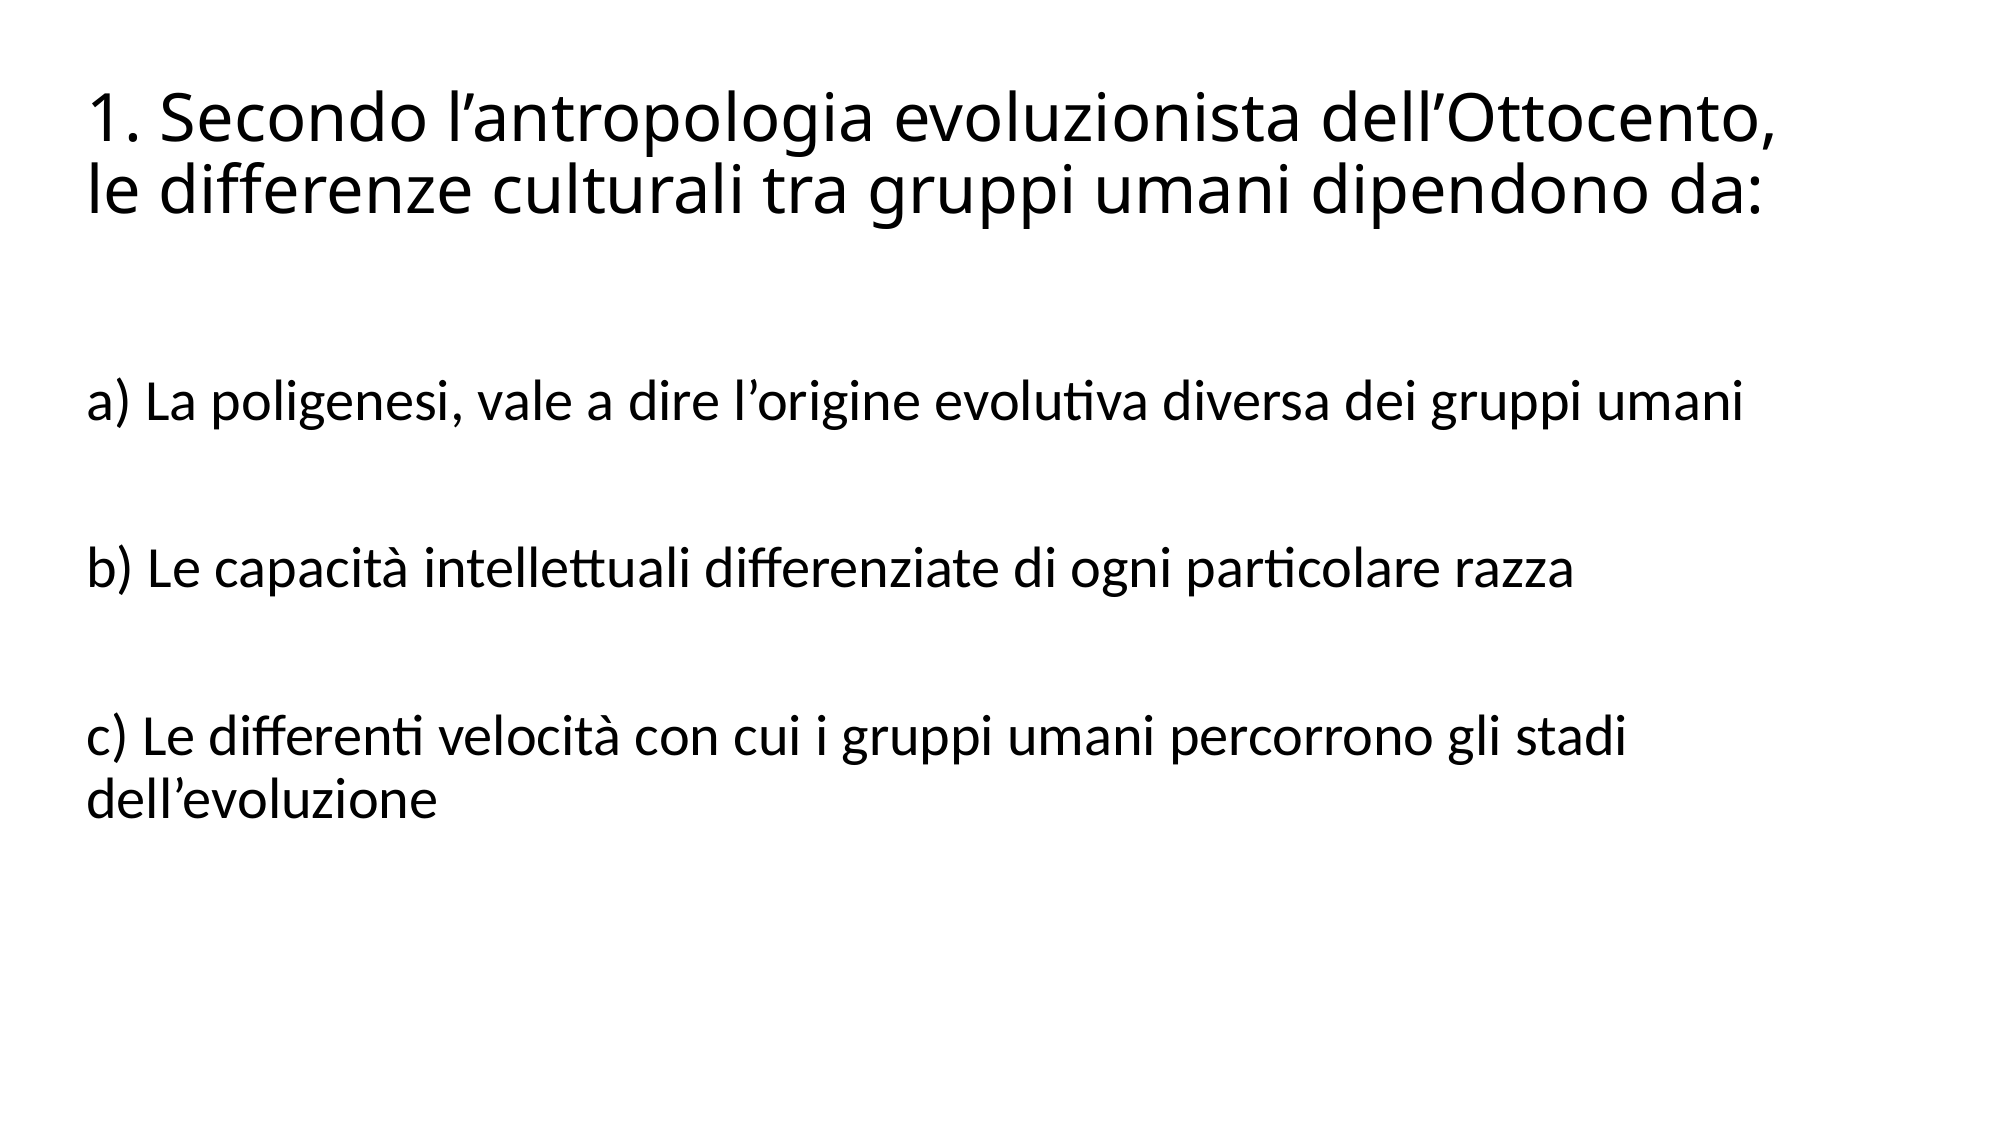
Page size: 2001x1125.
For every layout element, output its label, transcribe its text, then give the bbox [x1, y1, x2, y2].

title 1. Secondo l’antropologia evoluzionista dell’Ottocento, le differenze culturali tra gruppi umani dipendono da: [71, 28, 1863, 363]
list a) La poligenesi, vale a dire l’origine evolutiva diversa dei gruppi umani b) Le capacità intellettuali differenziate di ogni particolare razza c) Le differenti velocità con cui i gruppi umani percorrono gli stadi dell’evoluzione [71, 362, 1797, 1077]
